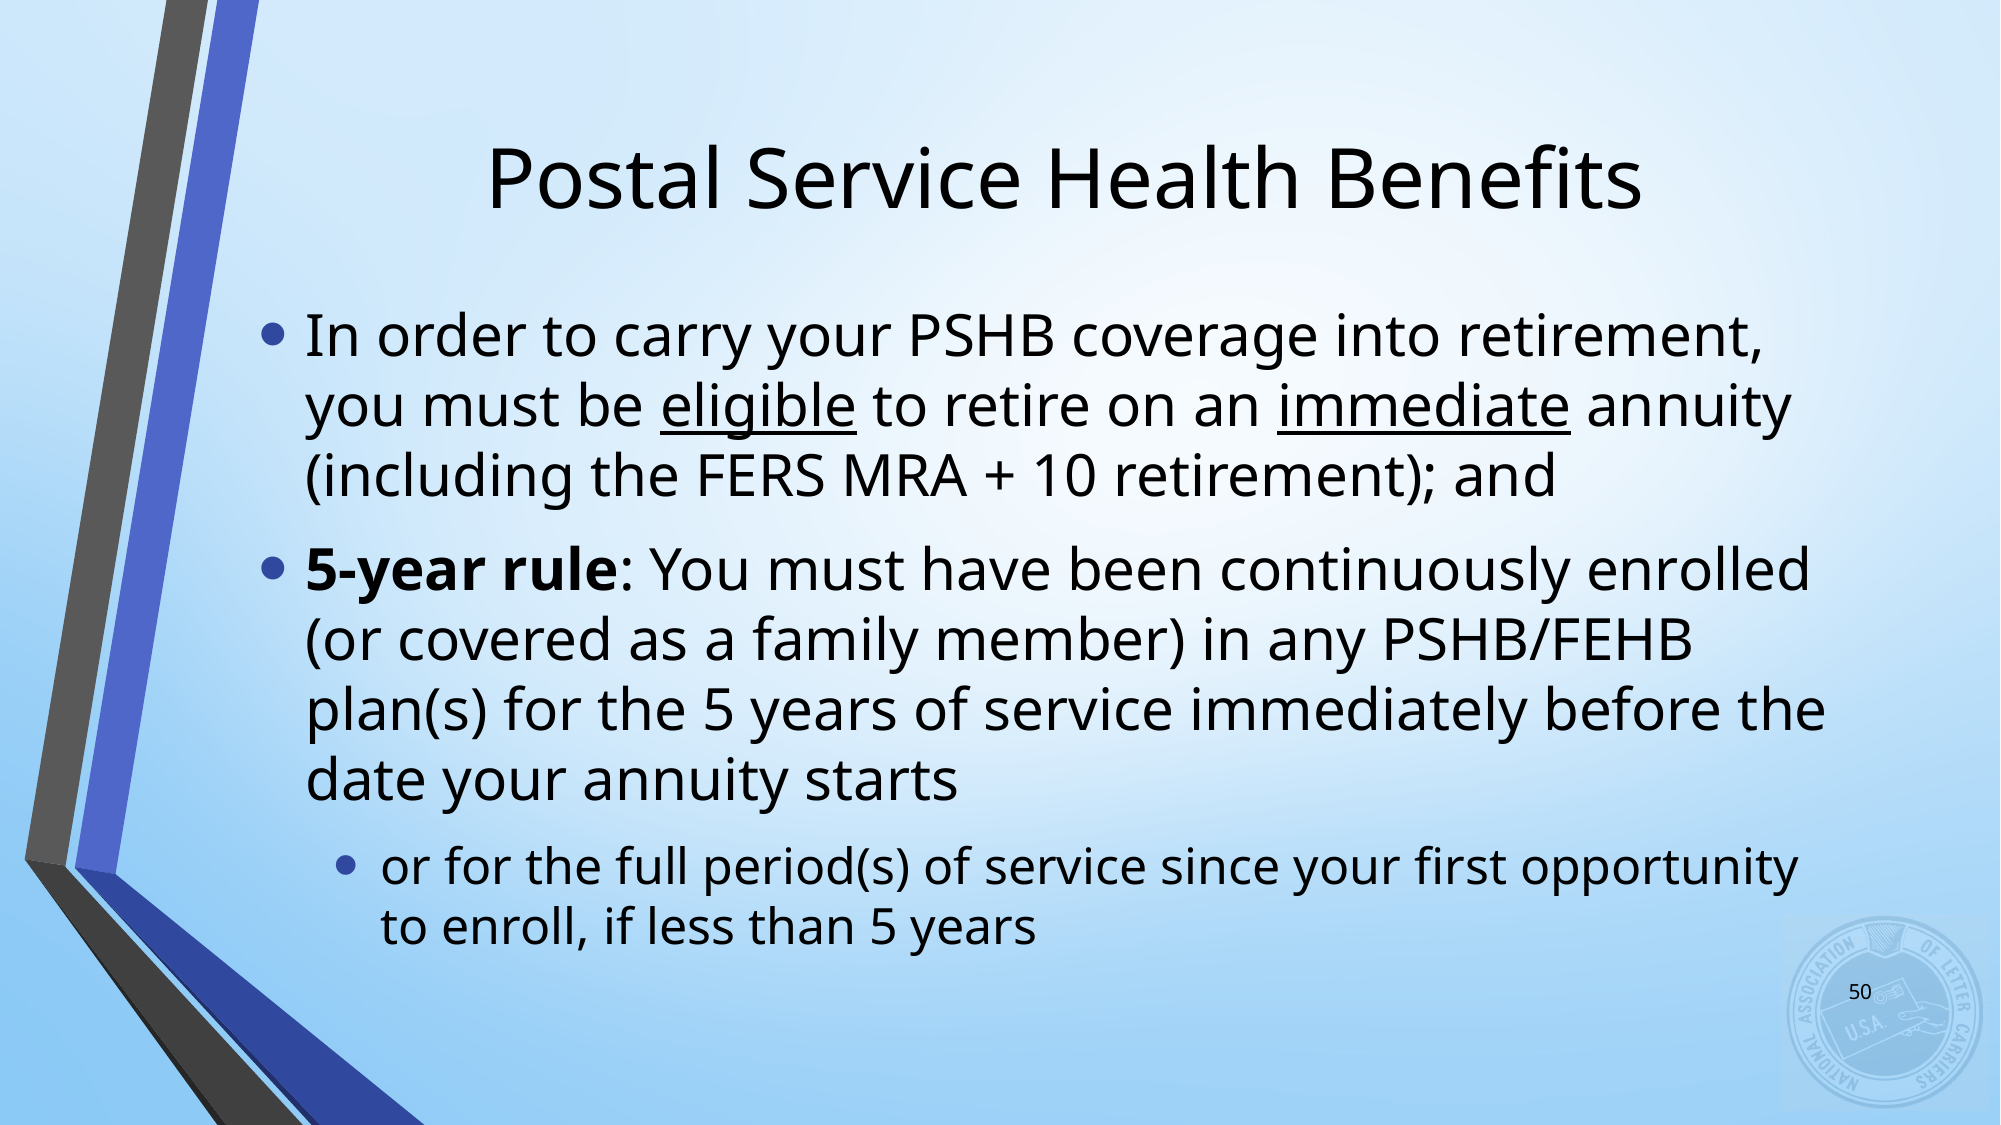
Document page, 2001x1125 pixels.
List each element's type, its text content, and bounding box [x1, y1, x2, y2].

title Postal Service Health Benefits [243, 31, 1887, 319]
slide_number 50 [1796, 962, 1887, 1023]
list In order to carry your PSHB coverage into retirement, you must be eligible to retire on an immediate annuity (including the FERS MRA + 10 retirement); and 5-year rule: You must have been continuously enrolled (or covered as a family member) in any PSHB/FEHB plan(s) for the 5 years of service immediately before the date your annuity starts or for the full period(s) of service since your first opportunity to enroll, if less than 5 years [243, 230, 1846, 1023]
